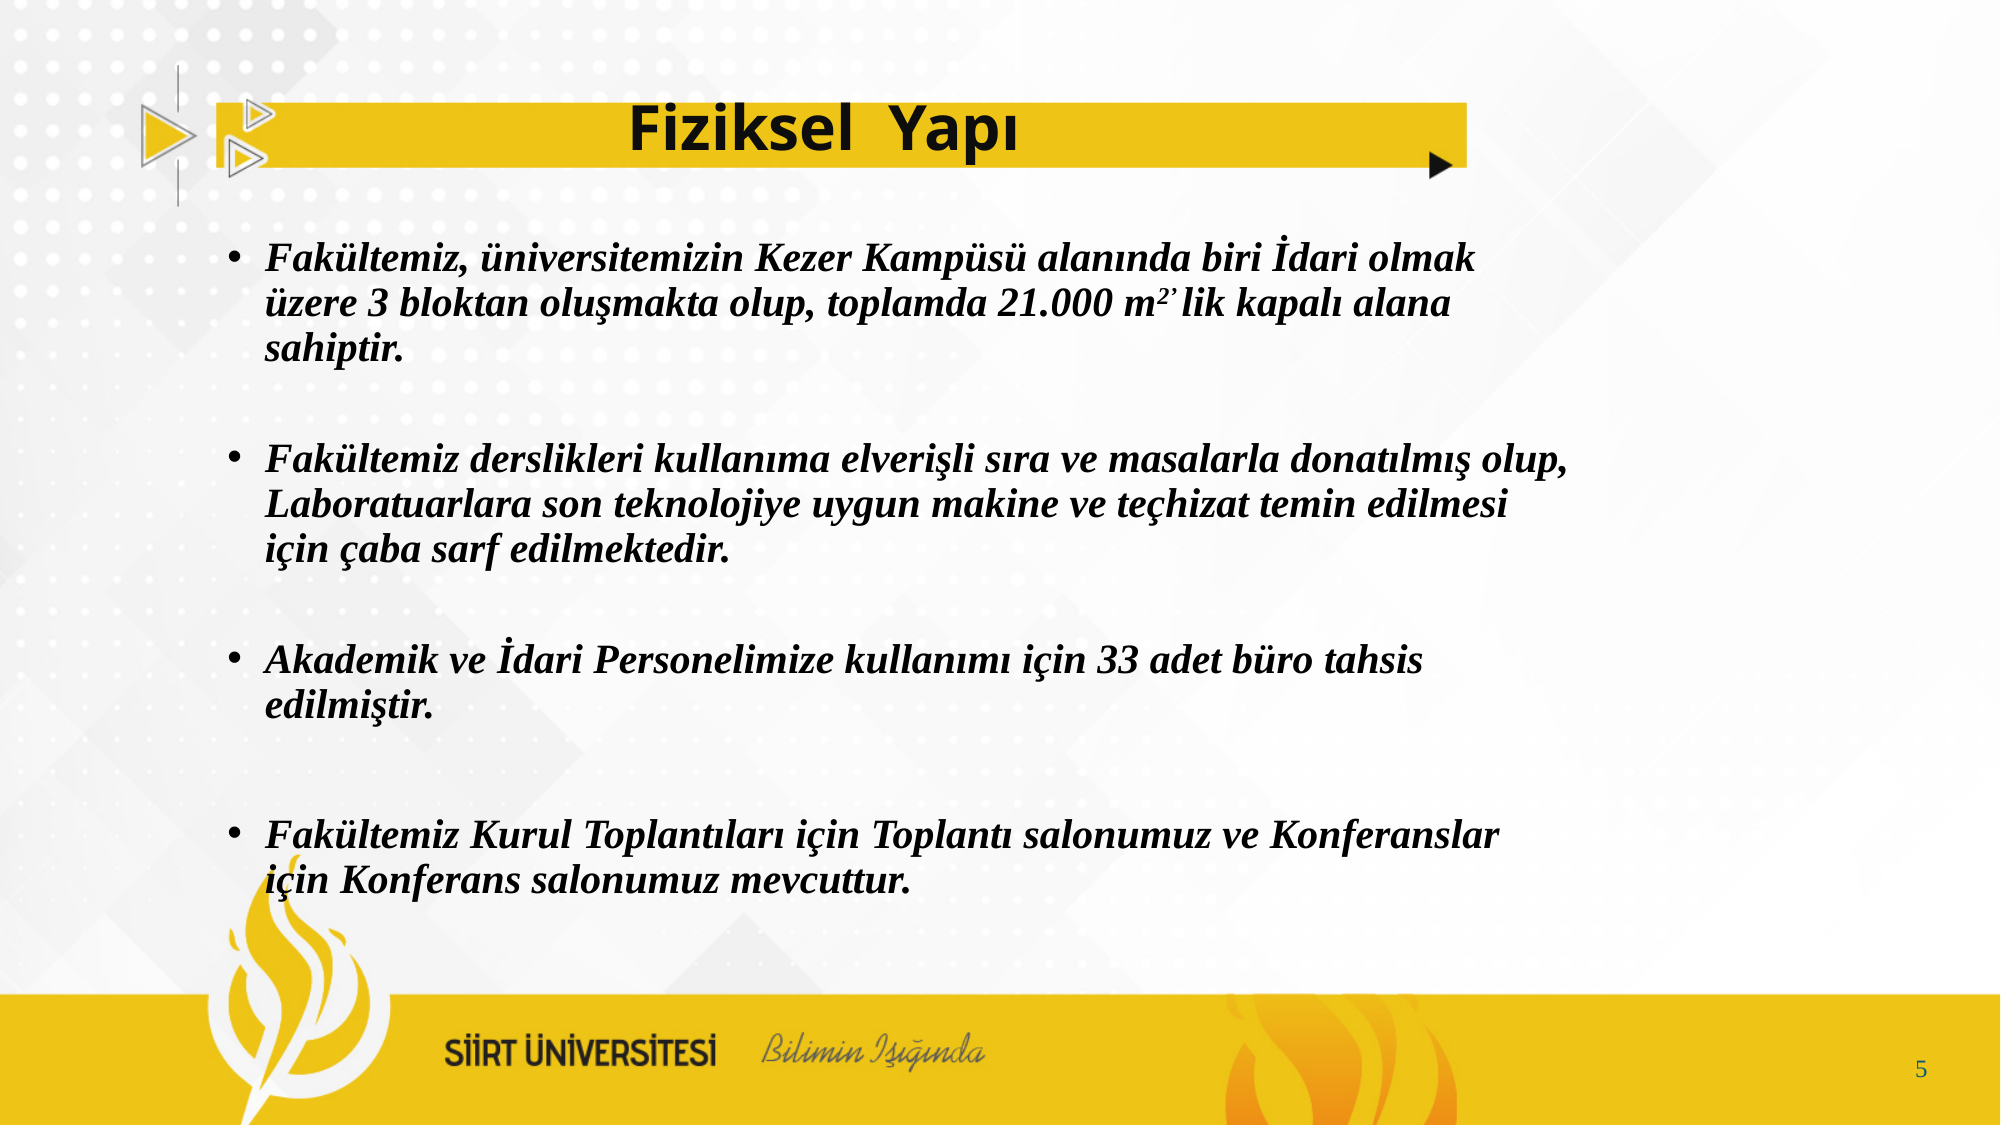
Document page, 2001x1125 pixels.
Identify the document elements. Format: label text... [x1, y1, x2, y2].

list Fakültemiz, üniversitemizin Kezer Kampüsü alanında biri İdari olmak üzere 3 bloktan oluşmakta olup, toplamda 21.000 m2’ lik kapalı alana sahiptir. Fakültemiz derslikleri kullanıma elverişli sıra ve masalarla donatılmış olup, Laboratuarlara son teknolojiye uygun makine ve teçhizat temin edilmesi için çaba sarf edilmektedir. Akademik ve İdari Personelimize kullanımı için 33 adet büro tahsis edilmiştir. Fakültemiz Kurul Toplantıları için Toplantı salonumuz ve Konferanslar için Konferans salonumuz mevcuttur. [137, 228, 1591, 1008]
slide_number 5 [1817, 1037, 1943, 1098]
picture [0, 0, 2001, 1125]
title Fiziksel Yapı [137, 59, 1528, 202]
